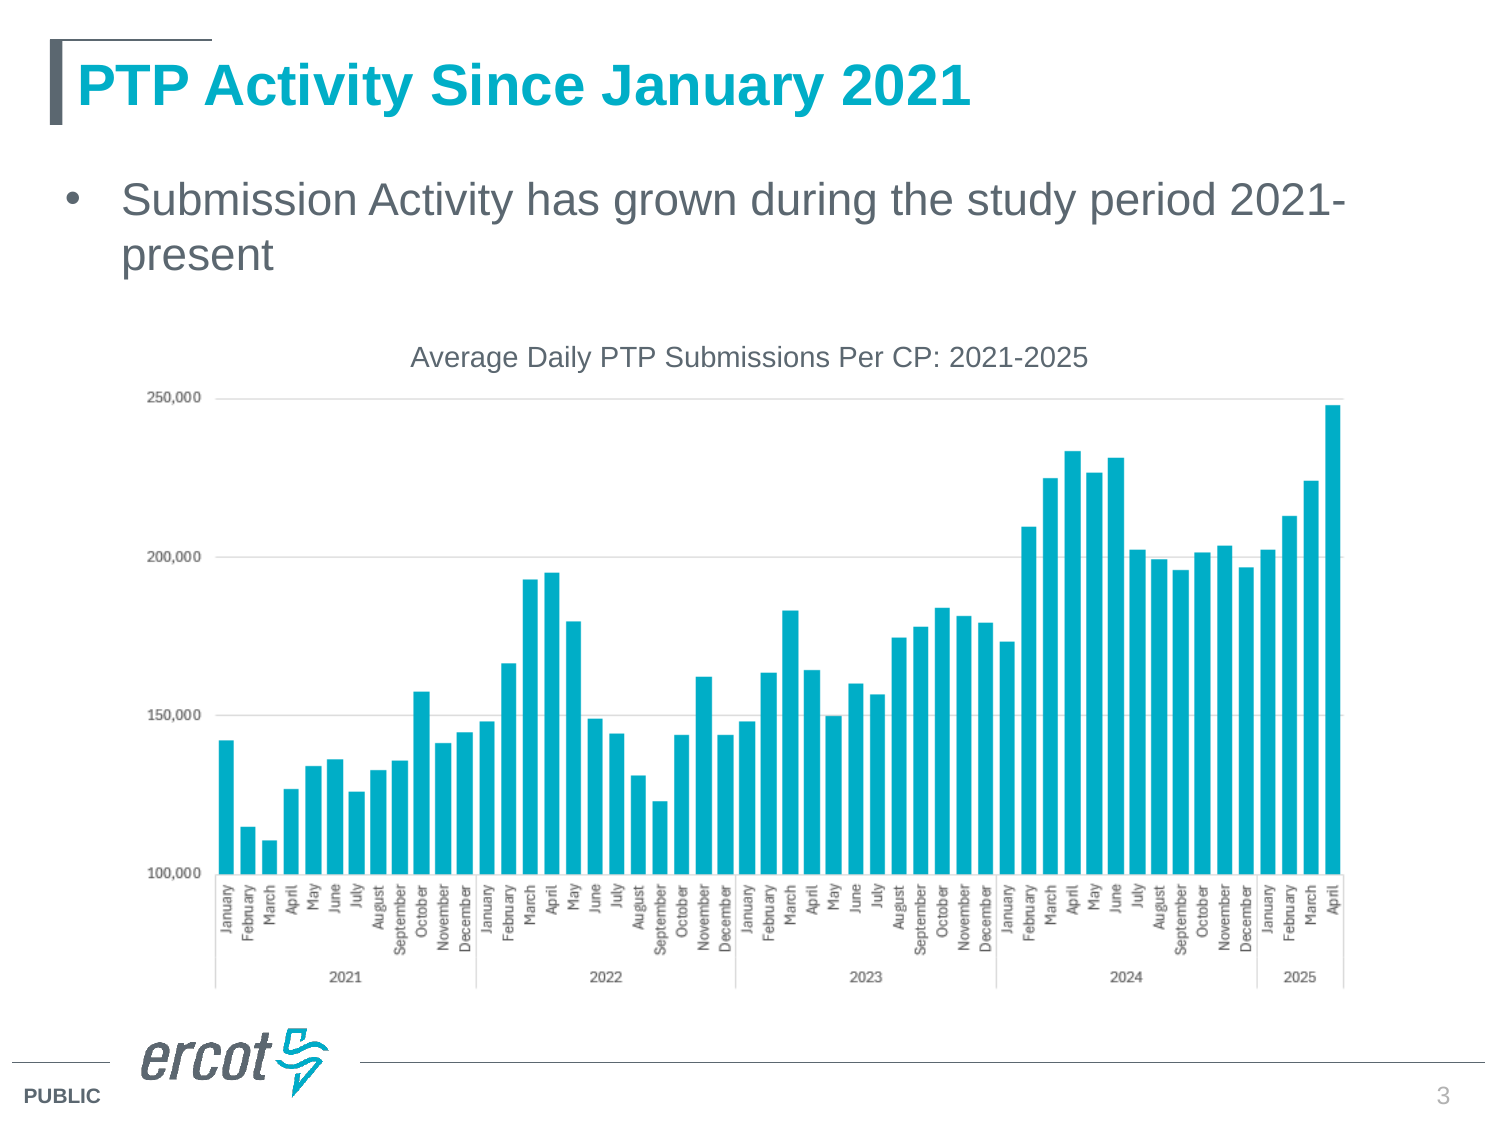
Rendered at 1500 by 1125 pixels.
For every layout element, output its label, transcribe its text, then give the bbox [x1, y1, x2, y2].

picture [137, 385, 1362, 997]
list Submission Activity has grown during the study period 2021-present Average Daily PTP Submissions Per CP: 2021-2025 [50, 162, 1450, 992]
picture [137, 1024, 332, 1100]
title PTP Activity Since January 2021 [62, 39, 1450, 125]
slide_number 3 [1400, 1076, 1488, 1113]
